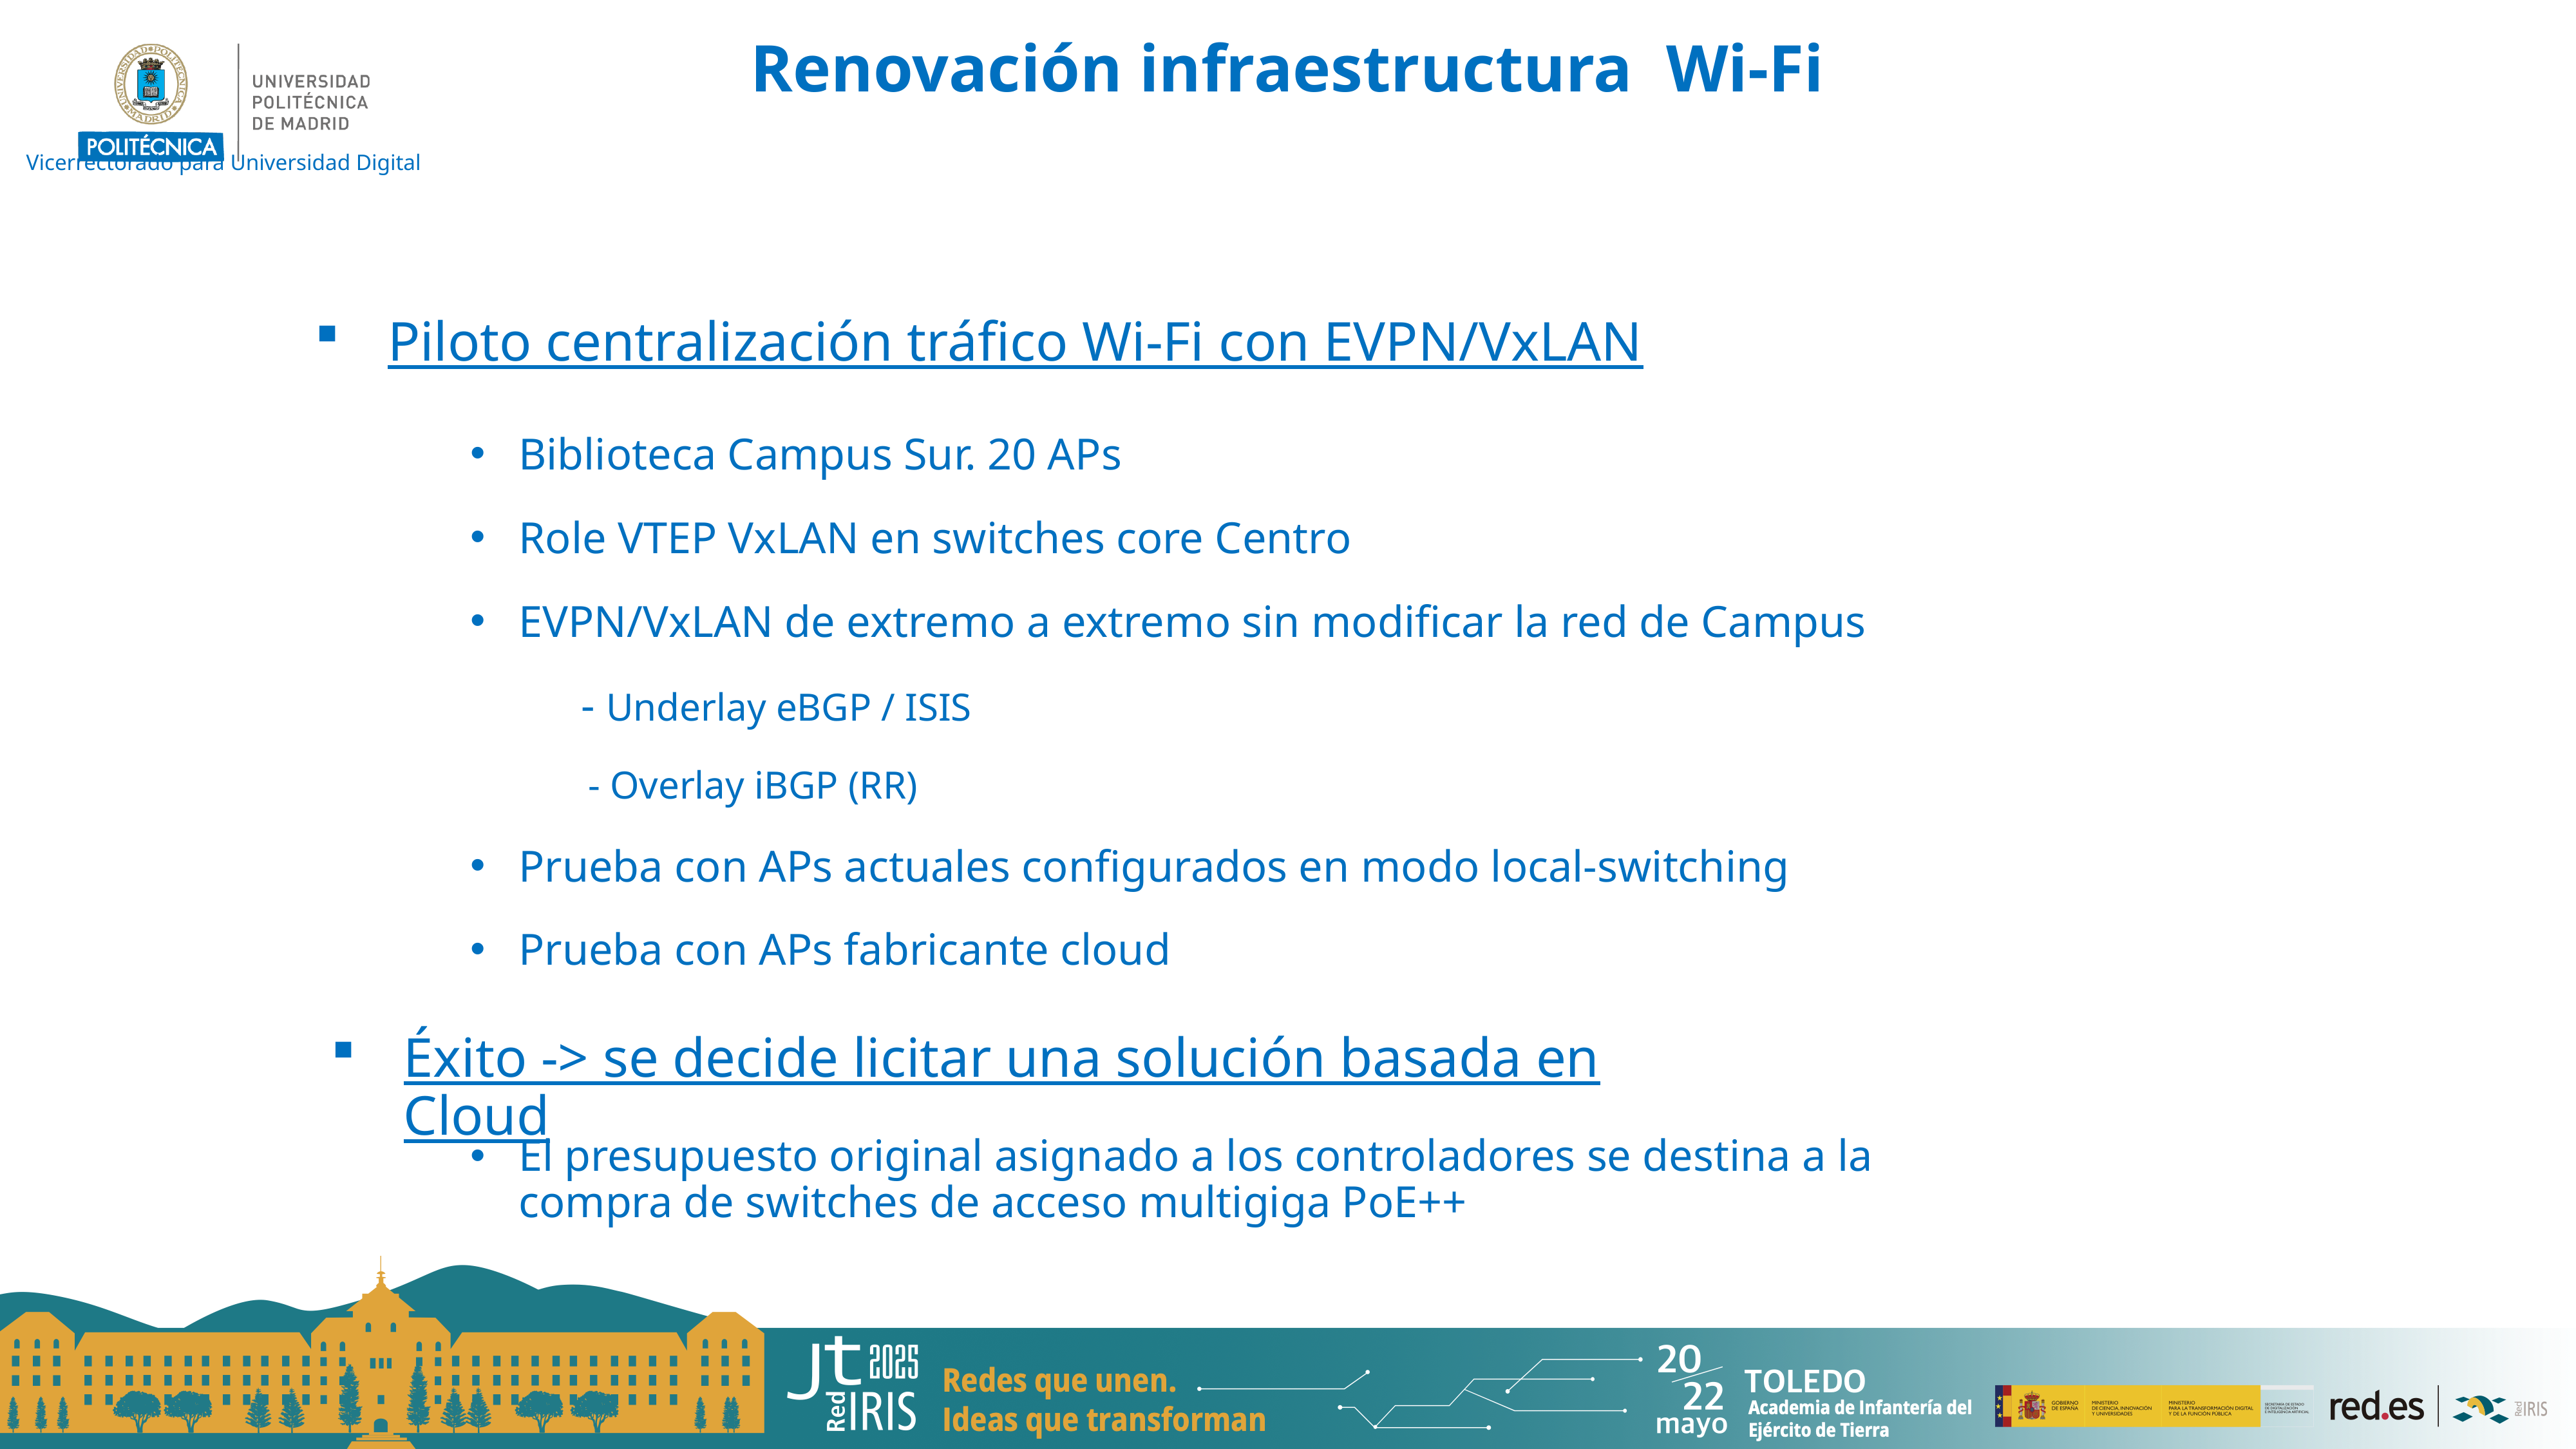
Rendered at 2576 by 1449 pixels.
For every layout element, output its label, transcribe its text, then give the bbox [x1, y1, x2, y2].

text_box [30, 16, 418, 211]
text_box El presupuesto original asignado a los controladores se destina a la compra de switches de acceso multigiga PoE++ [460, 1129, 1928, 1232]
text_box Éxito -> se decide licitar una solución basada en Cloud [321, 1026, 1730, 1151]
text_box Piloto centralización tráfico Wi-Fi con EVPN/VxLAN [305, 310, 1653, 377]
text_box Biblioteca Campus Sur. 20 APs Role VTEP VxLAN en switches core Centro EVPN/VxLAN de extremo a extremo sin modificar la red de Campus - Underlay eBGP / ISIS - Overlay iBGP (RR) Prueba con APs actuales configurados en modo local-switching Prueba con APs fabricante cloud [460, 422, 2116, 979]
picture [0, 1256, 2576, 1449]
text_box Renovación infraestructura Wi-Fi [745, 30, 1831, 111]
